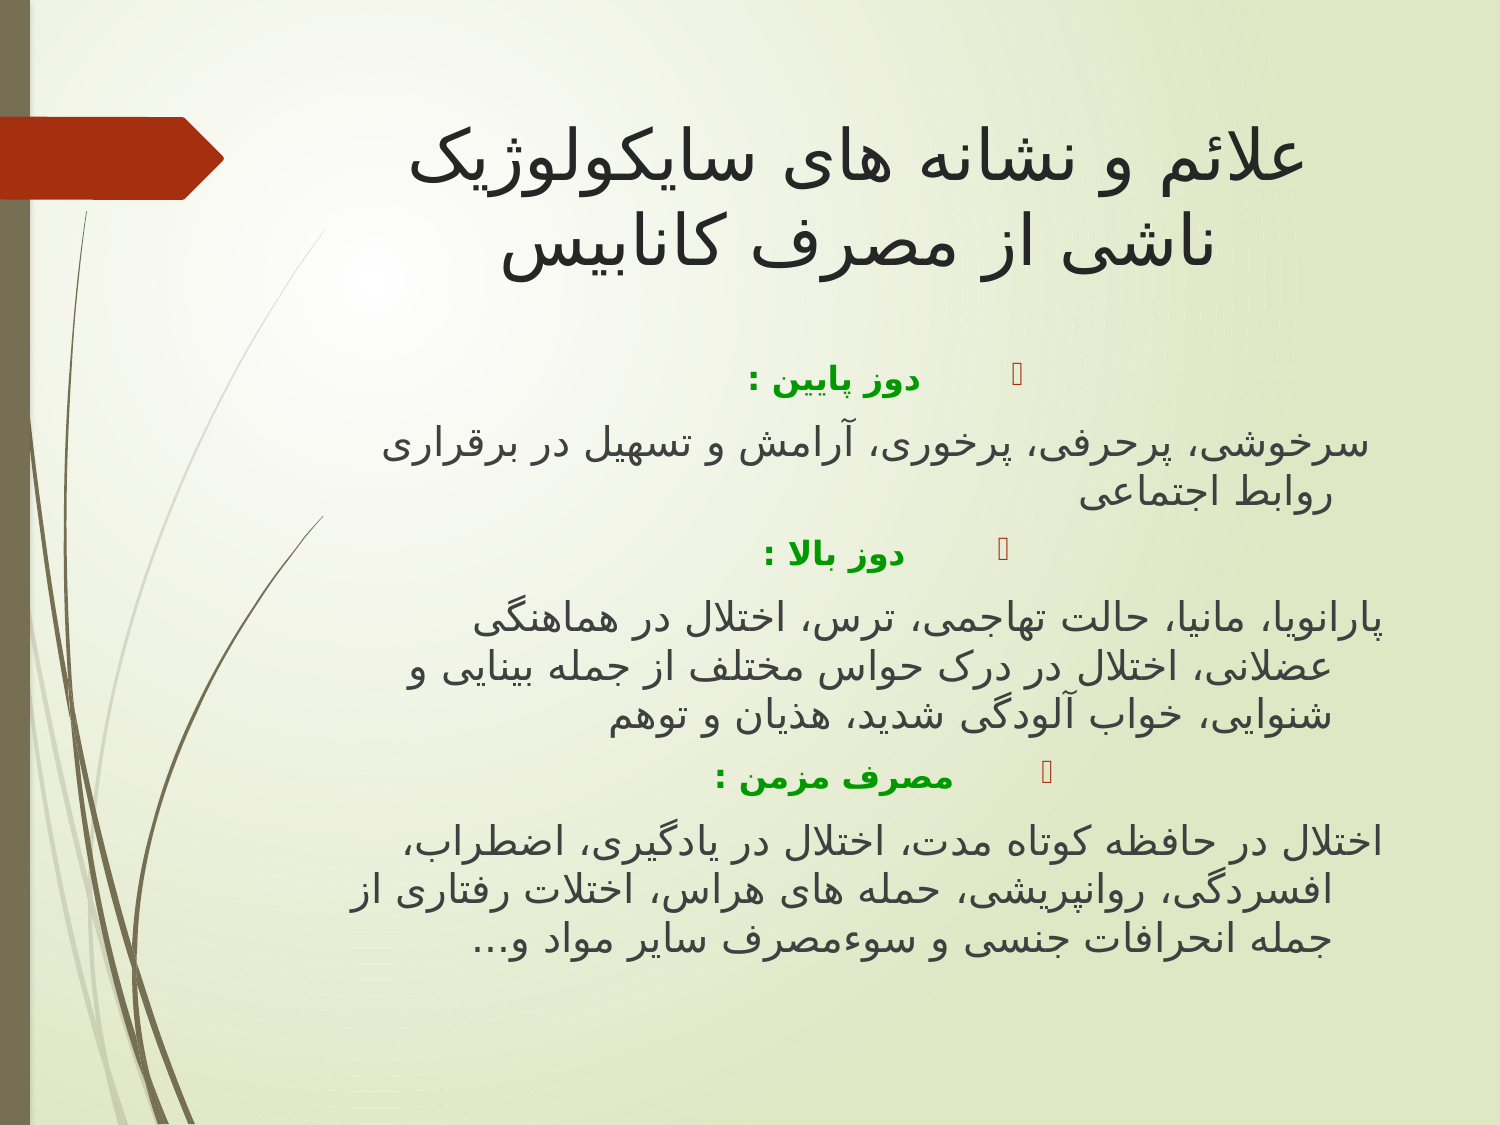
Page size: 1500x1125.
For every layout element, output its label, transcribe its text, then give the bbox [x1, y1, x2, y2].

title علائم و نشانه های سایکولوژیک ناشی از مصرف کانابیس [319, 102, 1400, 313]
list دوز پایین : سرخوشی، پرحرفی، پرخوری، آرامش و تسهیل در برقراری روابط اجتماعی دوز بالا : پارانویا، مانیا، حالت تهاجمی، ترس، اختلال در هماهنگی عضلانی، اختلال در درک حواس مختلف از جمله بینایی و شنوایی، خواب آلودگی شدید، هذیان و توهم مصرف مزمن : اختلال در حافظه کوتاه مدت، اختلال در یادگیری، اضطراب، افسردگی، روانپریشی، حمله های هراس، اختلات رفتاری از جمله انحرافات جنسی و سوءمصرف سایر مواد و... [318, 350, 1400, 970]
